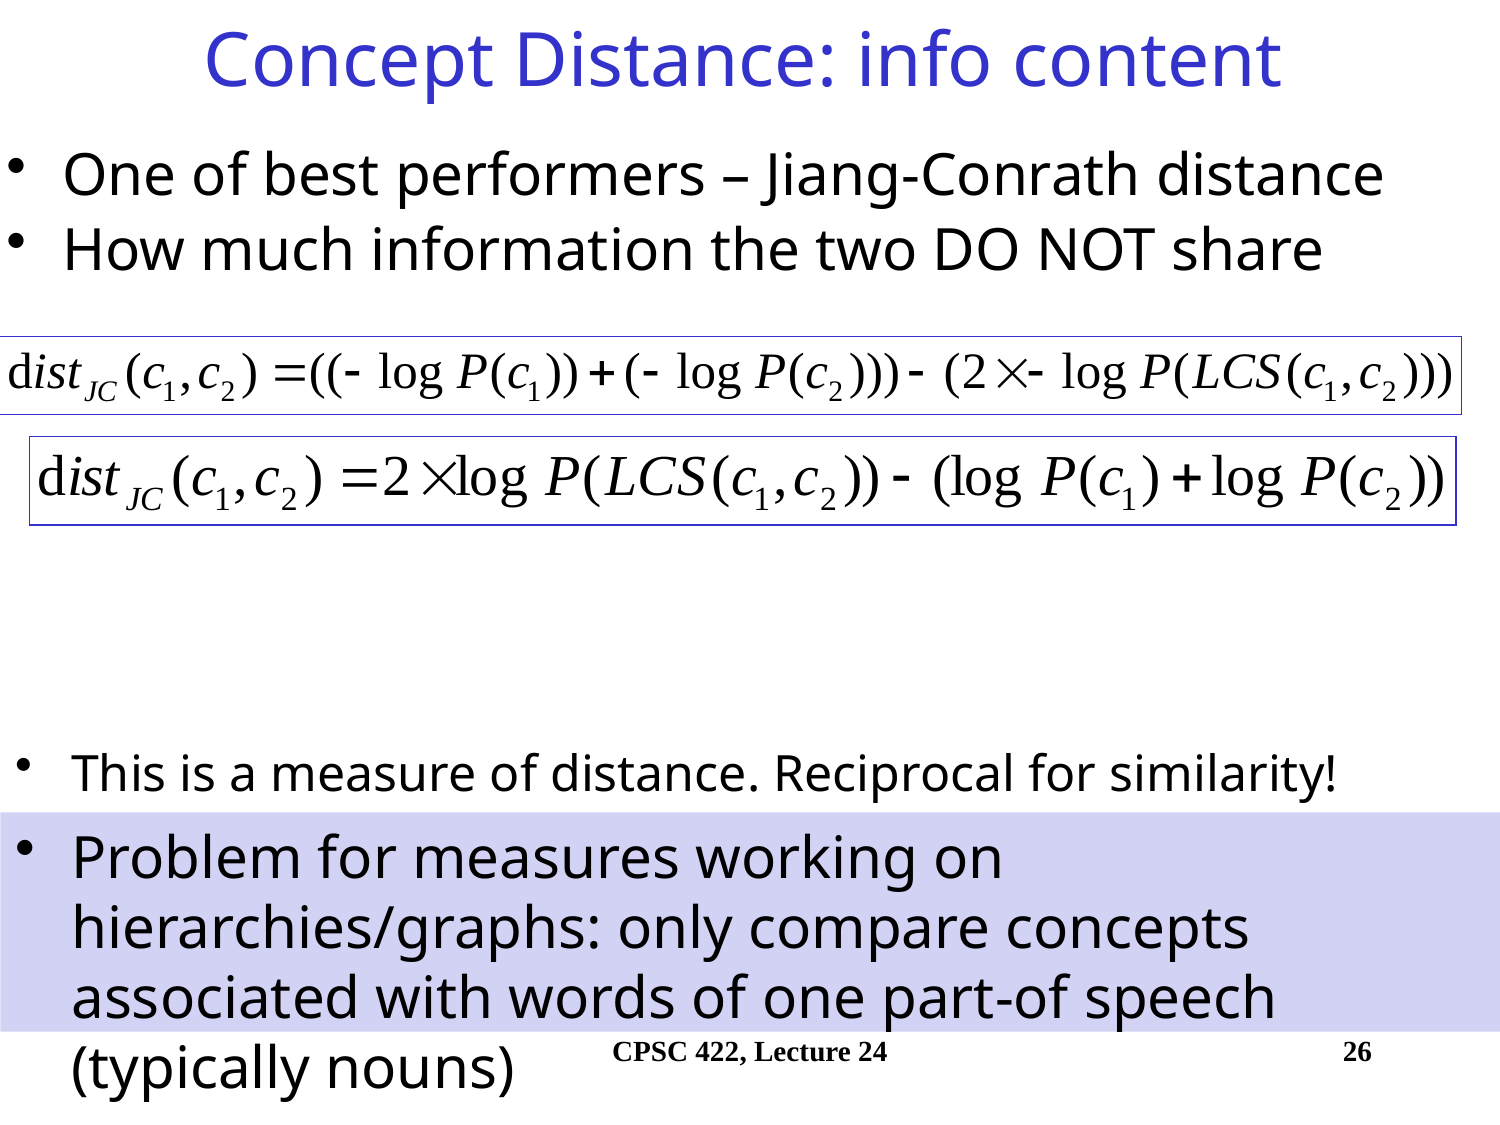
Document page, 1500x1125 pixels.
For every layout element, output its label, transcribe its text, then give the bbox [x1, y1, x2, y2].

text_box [0, 337, 1461, 415]
text_box This is a measure of distance. Reciprocal for similarity! [0, 733, 1500, 812]
title Concept Distance: info content [0, 0, 1500, 137]
slide_number 26 [1074, 1032, 1388, 1101]
text_box Problem for measures working on hierarchies/graphs: only compare concepts associated with words of one part-of speech (typically nouns) [0, 812, 1500, 1032]
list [29, 437, 1456, 525]
list One of best performers – Jiang-Conrath distance How much information the two DO NOT share [0, 137, 1500, 301]
footer CPSC 422, Lecture 24 [512, 1032, 988, 1101]
